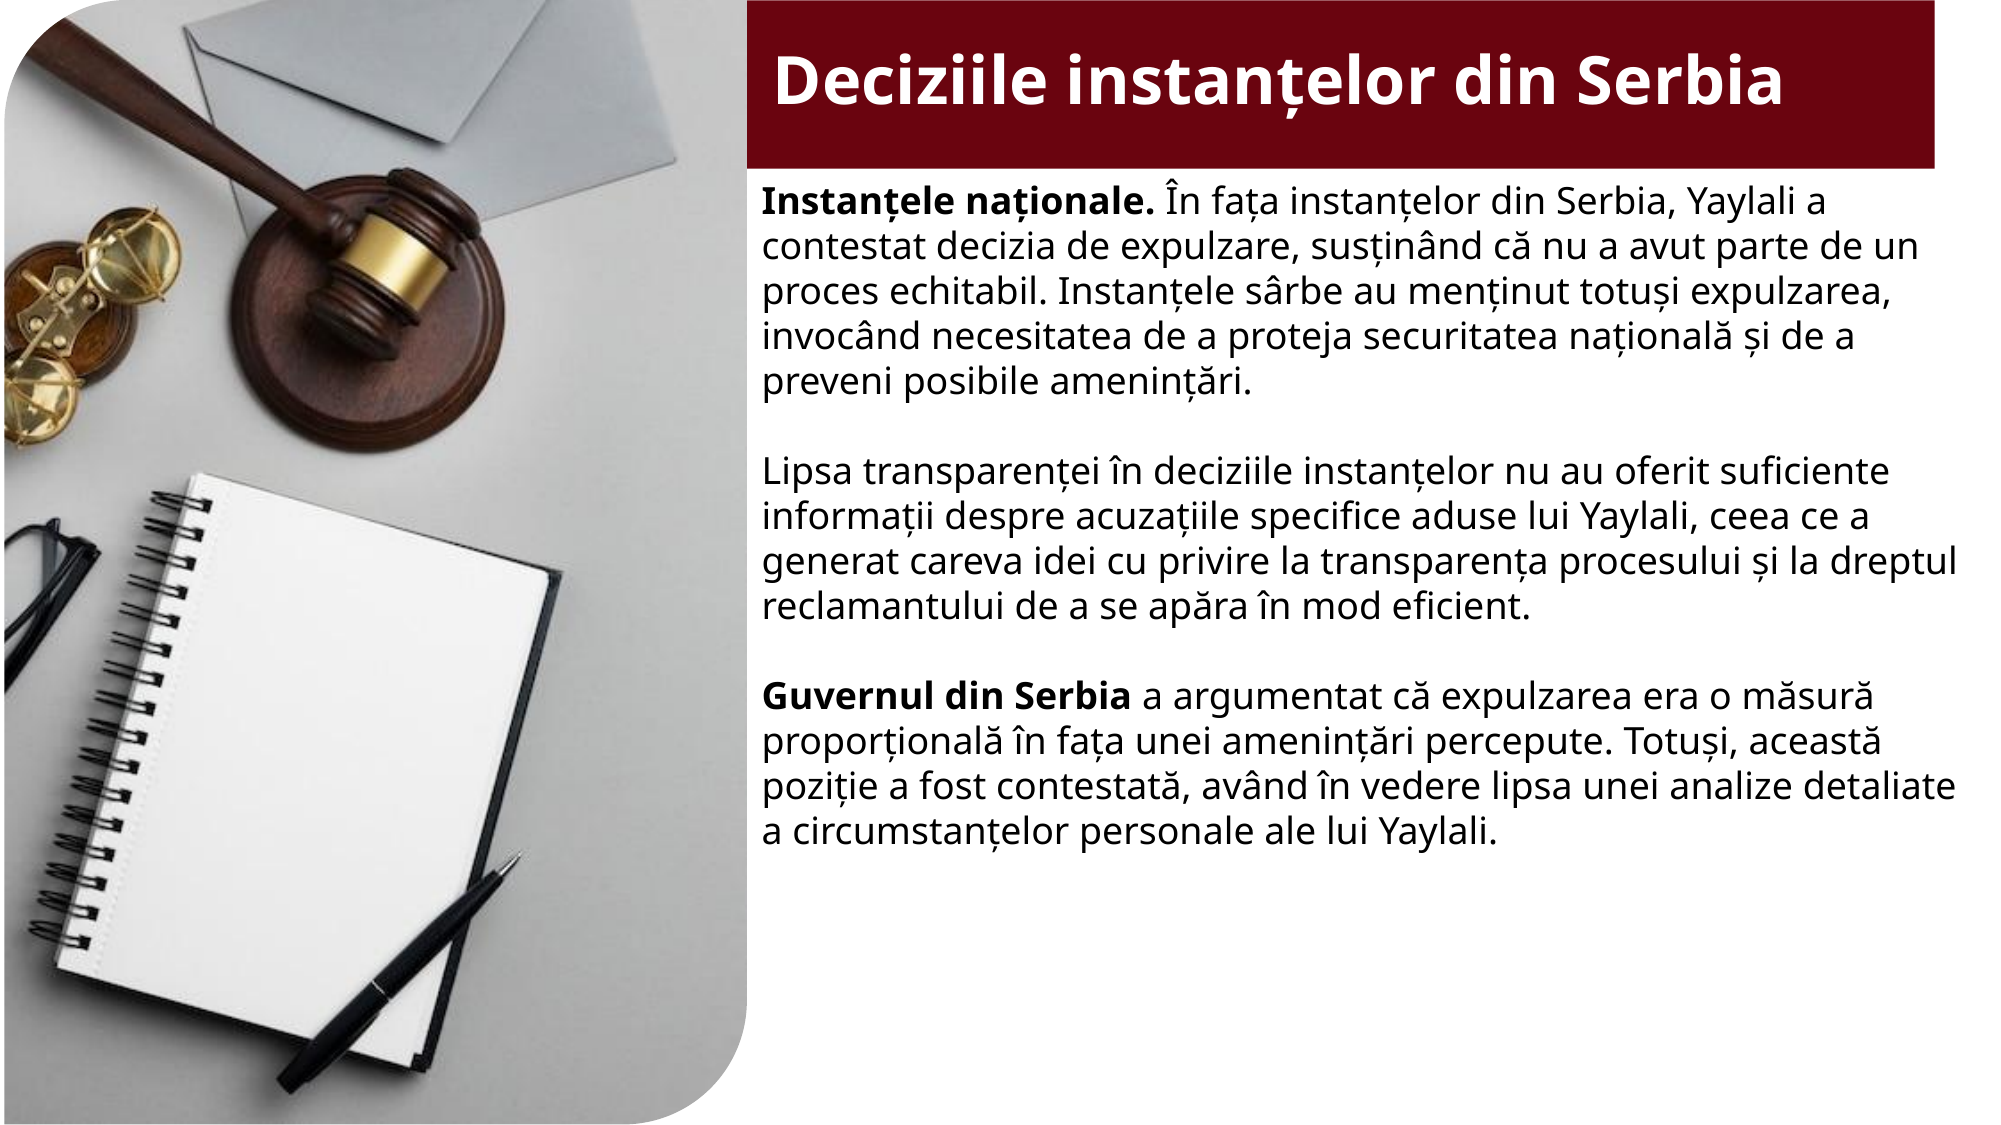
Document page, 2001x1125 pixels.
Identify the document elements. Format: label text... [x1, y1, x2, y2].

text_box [4, 0, 1935, 1125]
text_box Instanțele naționale. În fața instanțelor din Serbia, Yaylali a contestat decizia de expulzare, susținând că nu a avut parte de un proces echitabil. Instanțele sârbe au menținut totuși expulzarea, invocând necesitatea de a proteja securitatea națională și de a preveni posibile amenințări. Lipsa transparenței în deciziile instanțelor nu au oferit suficiente informații despre acuzațiile specifice aduse lui Yaylali, ceea ce a generat careva idei cu privire la transparența procesului și la dreptul reclamantului de a se apăra în mod eficient. Guvernul din Serbia a argumentat că expulzarea era o măsură proporțională în fața unei amenințări percepute. Totuși, această poziție a fost contestată, având în vedere lipsa unei analize detaliate a circumstanțelor personale ale lui Yaylali. [1935, 169, 1996, 860]
